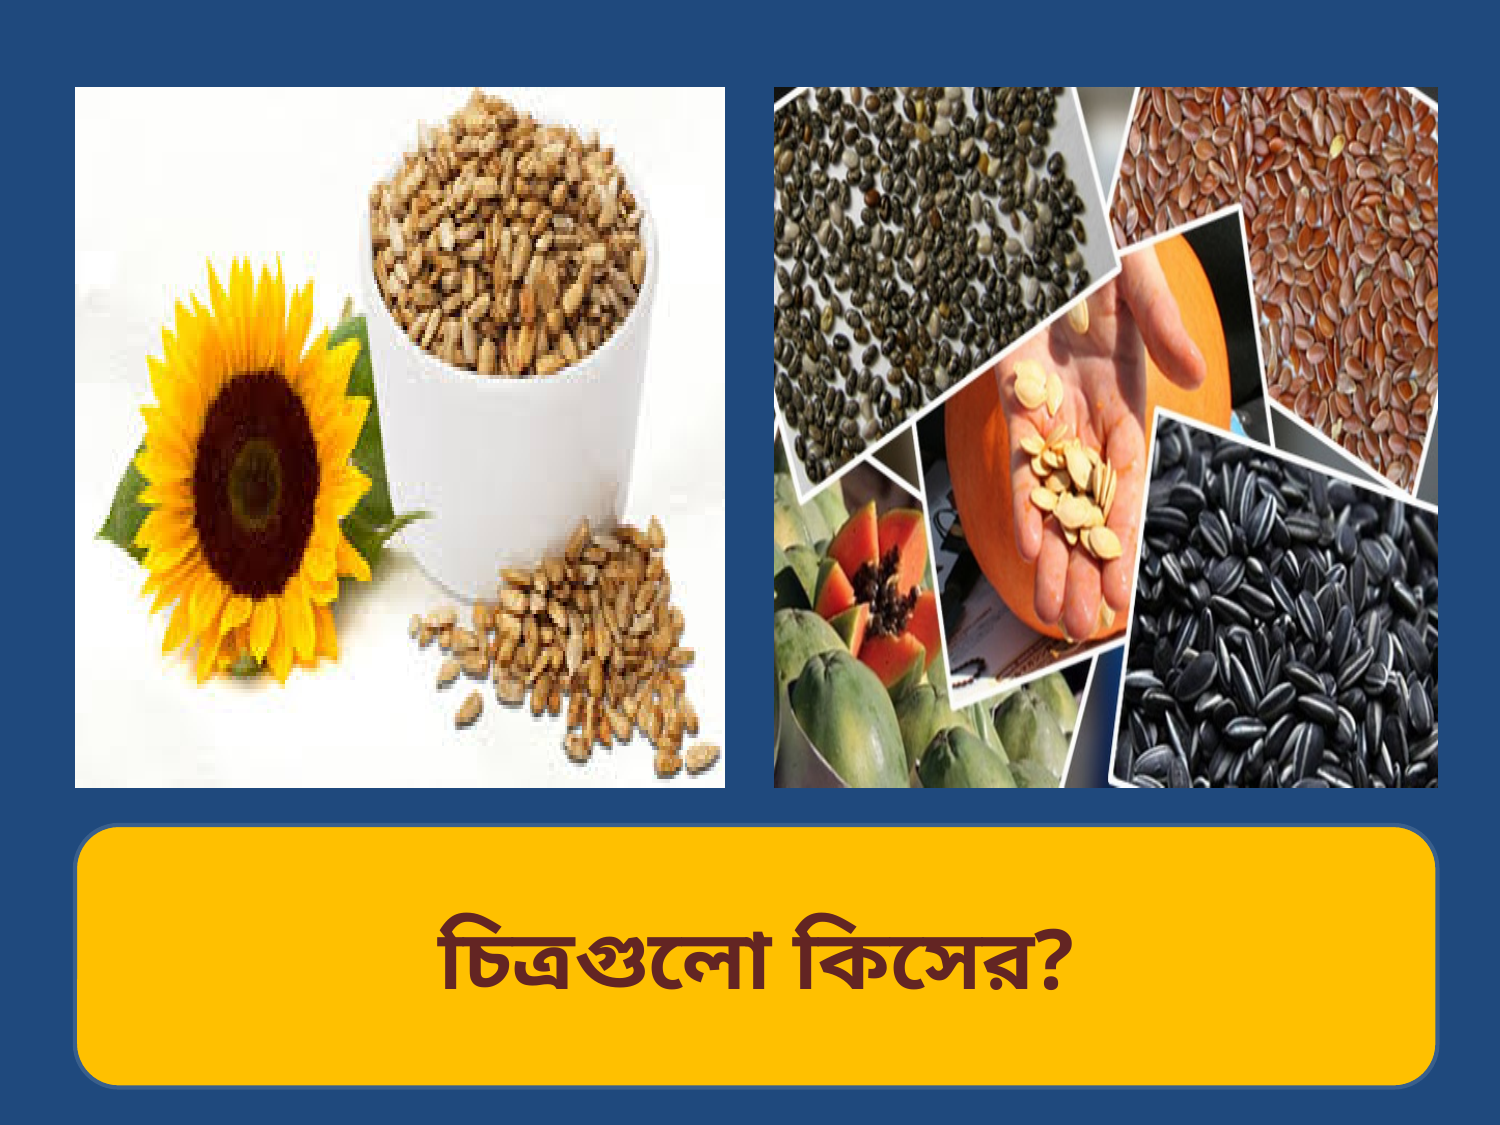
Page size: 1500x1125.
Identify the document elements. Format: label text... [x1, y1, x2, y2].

picture [74, 87, 726, 788]
picture [774, 87, 1438, 788]
text_box চিত্রগুলো কিসের? [72, 822, 1440, 1090]
